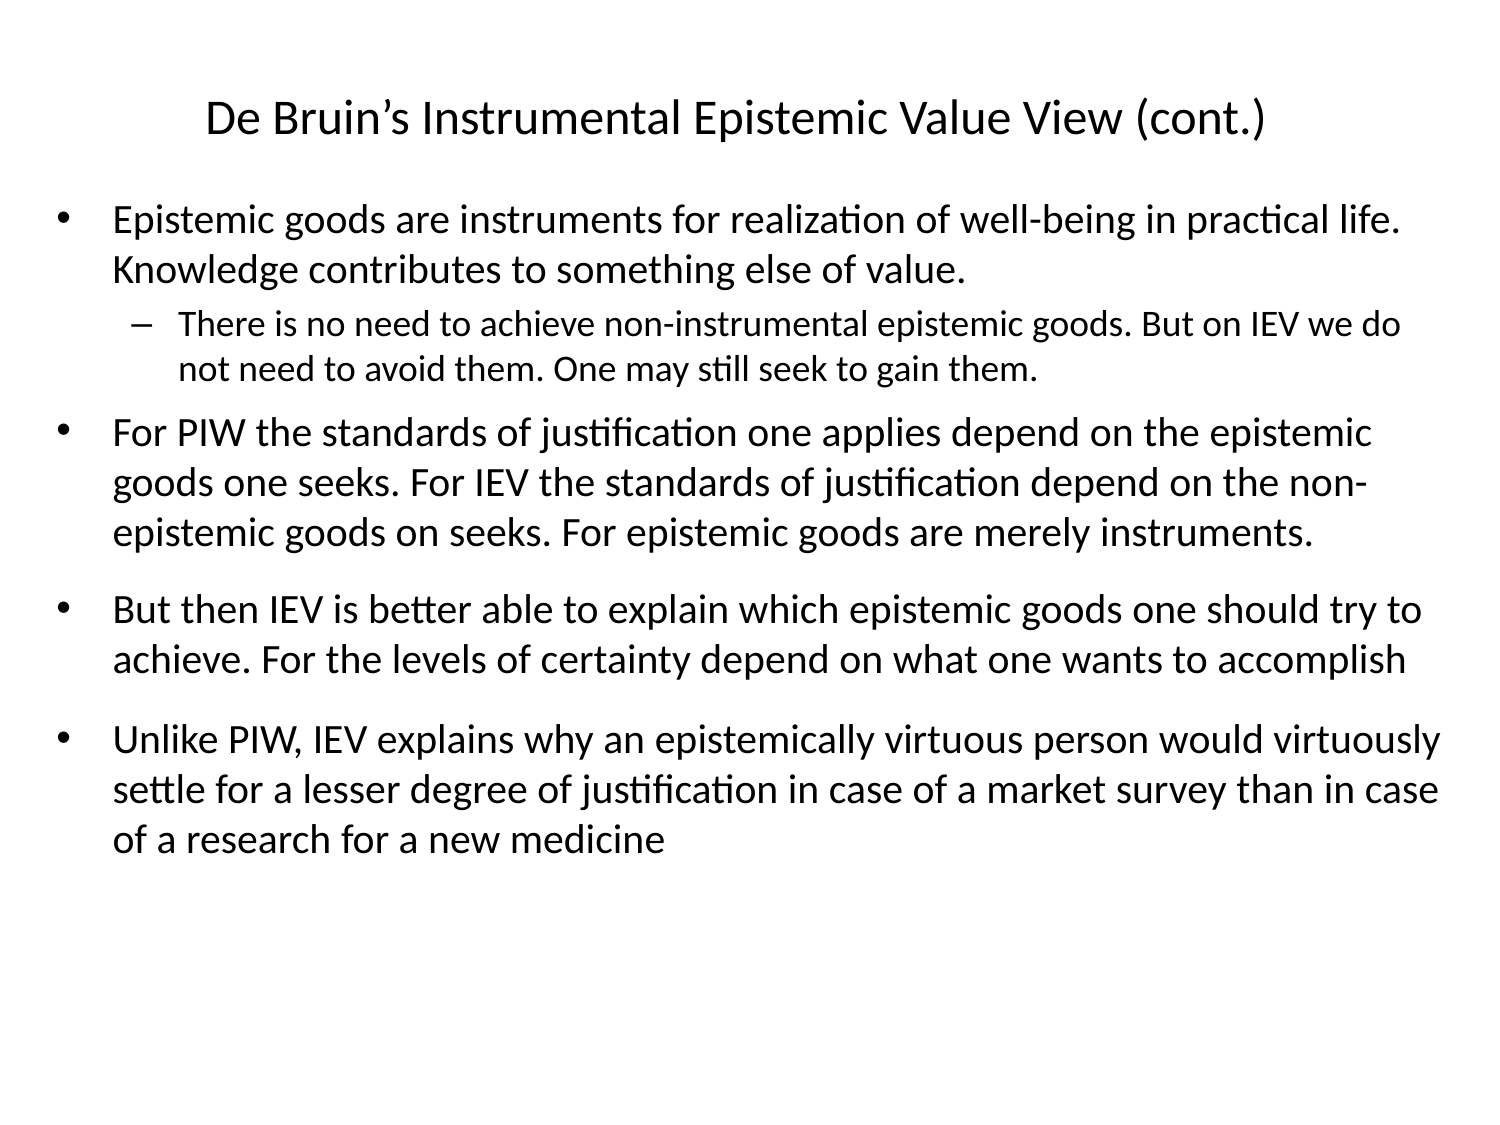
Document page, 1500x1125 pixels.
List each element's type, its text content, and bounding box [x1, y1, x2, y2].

text_box De Bruin’s Instrumental Epistemic Value View (cont.) [61, 44, 1412, 185]
text_box Unlike PIW, IEV explains why an epistemically virtuous person would virtuously settle for a lesser degree of justification in case of a market survey than in case of a research for a new medicine [41, 704, 1489, 775]
text_box For PIW the standards of justification one applies depend on the epistemic goods one seeks. For IEV the standards of justification depend on the non-epistemic goods on seeks. For epistemic goods are merely instruments. [41, 397, 1489, 468]
text_box But then IEV is better able to explain which epistemic goods one should try to achieve. For the levels of certainty depend on what one wants to accomplish [41, 574, 1489, 646]
text_box Epistemic goods are instruments for realization of well-being in practical life. Knowledge contributes to something else of value. There is no need to achieve non-instrumental epistemic goods. But on IEV we do not need to avoid them. One may still seek to gain them. [41, 184, 1489, 256]
